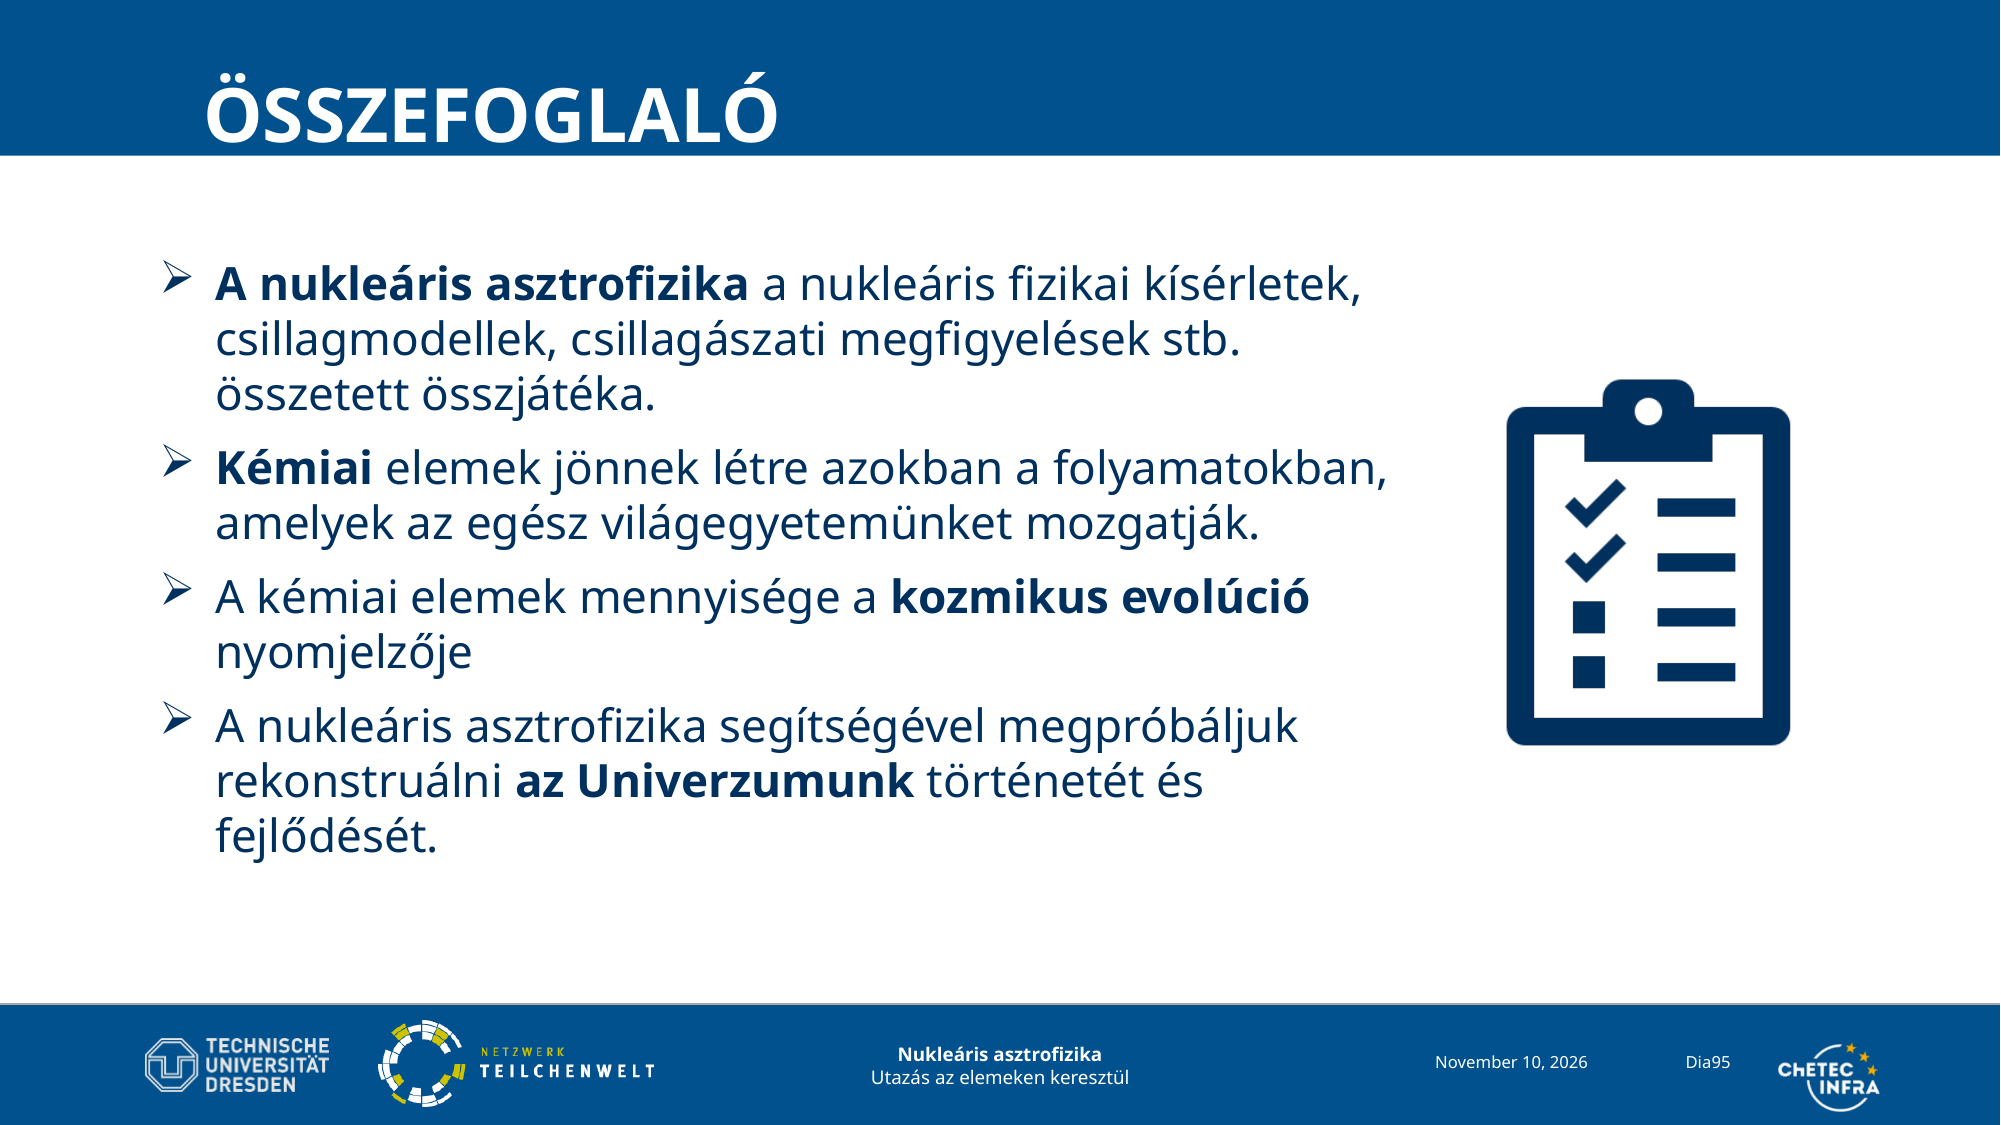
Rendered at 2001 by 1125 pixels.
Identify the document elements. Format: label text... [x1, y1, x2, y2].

text_box A nukleáris asztrofizika a nukleáris fizikai kísérletek, csillagmodellek, csillagászati megfigyelések stb. összetett összjátéka. Kémiai elemek jönnek létre azokban a folyamatokban, amelyek az egész világegyetemünket mozgatják. A kémiai elemek mennyisége a kozmikus evolúció nyomjelzője A nukleáris asztrofizika segítségével megpróbáljuk rekonstruálni az Univerzumunk történetét és fejlődését. [144, 247, 1410, 869]
picture [378, 1020, 654, 1107]
title Összefoglaló [203, 56, 1880, 169]
picture [1778, 1033, 1880, 1121]
picture [1429, 343, 1868, 782]
